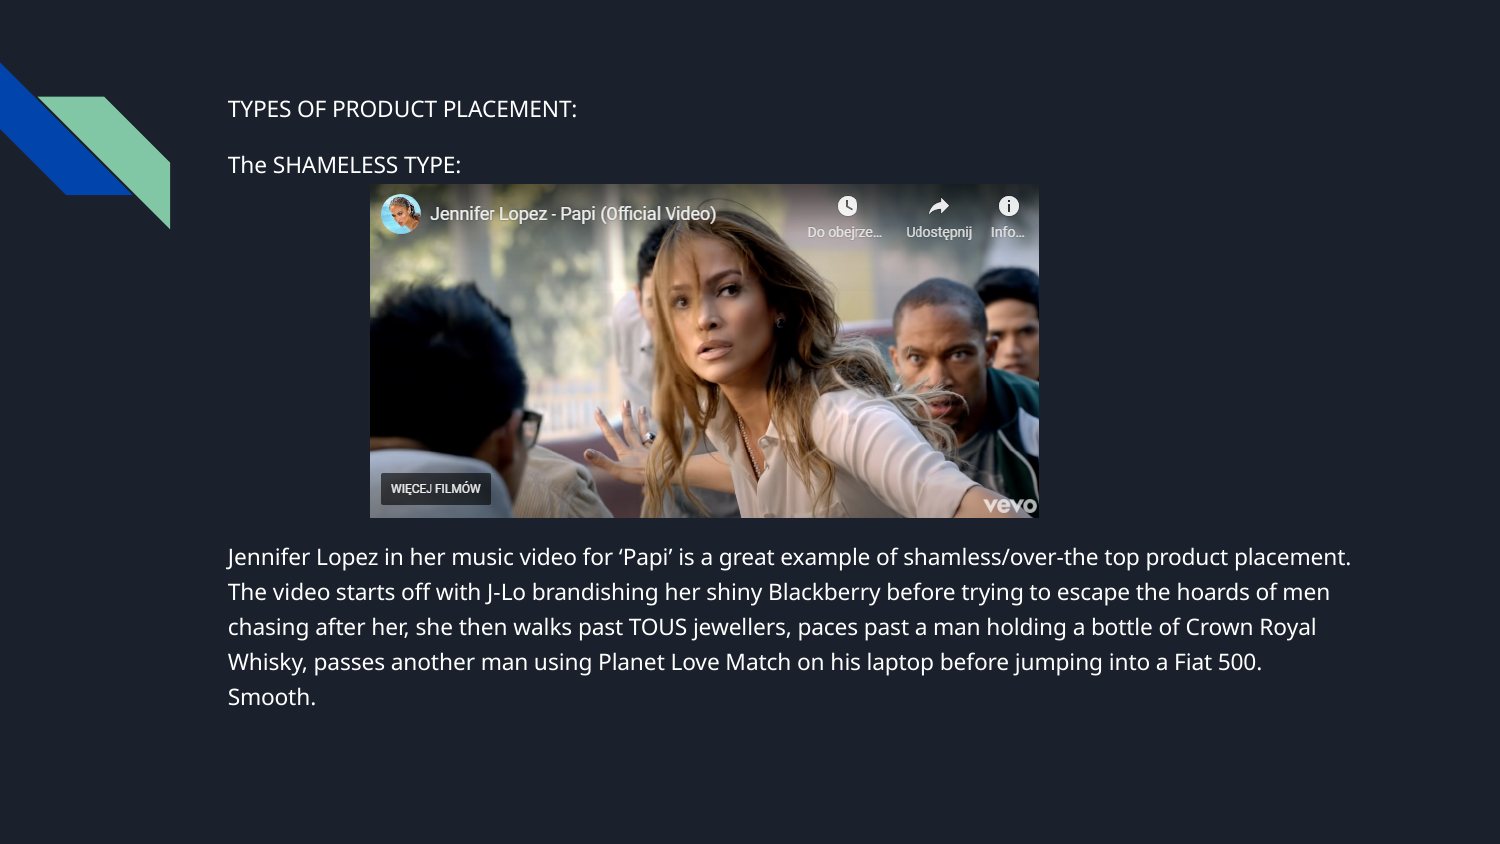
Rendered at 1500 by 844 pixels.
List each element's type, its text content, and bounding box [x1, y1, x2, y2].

picture [370, 184, 1039, 518]
list TYPES OF PRODUCT PLACEMENT: The SHAMELESS TYPE: Jennifer Lopez in her music video for ‘Papi’ is a great example of shamless/over-the top product placement. The video starts off with J-Lo brandishing her shiny Blackberry before trying to escape the hoards of men chasing after her, she then walks past TOUS jewellers, paces past a man holding a bottle of Crown Royal Whisky, passes another man using Planet Love Match on his laptop before jumping into a Fiat 500. Smooth. [212, 74, 1368, 735]
